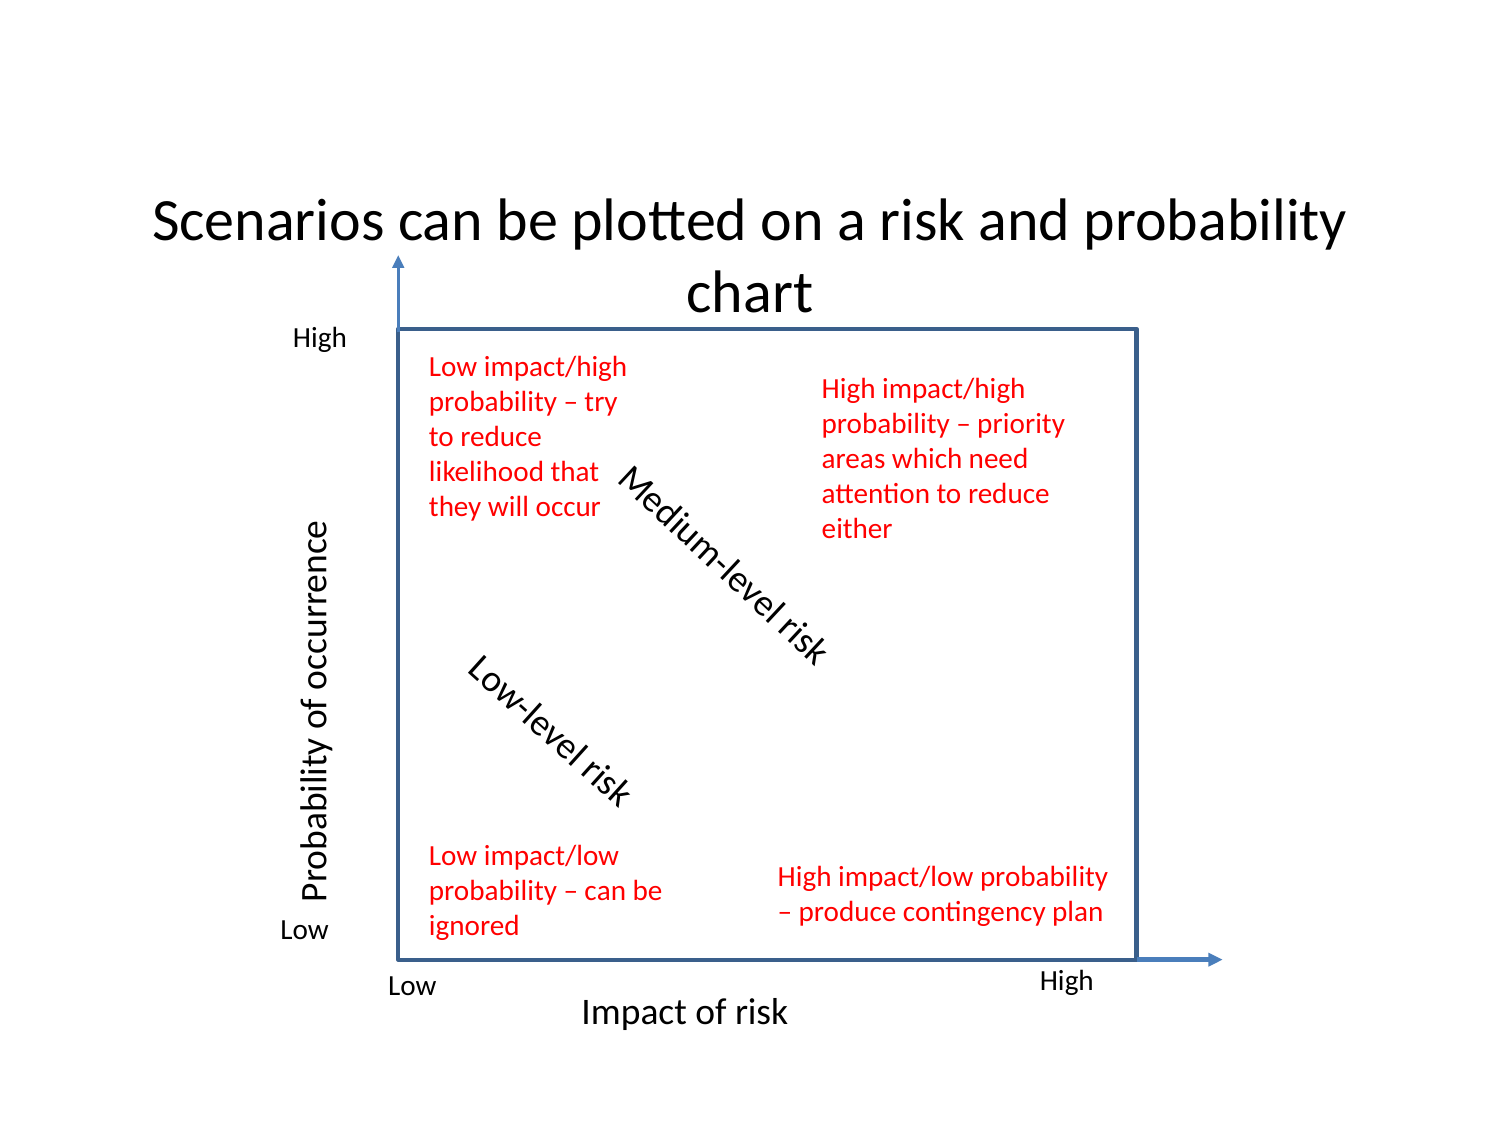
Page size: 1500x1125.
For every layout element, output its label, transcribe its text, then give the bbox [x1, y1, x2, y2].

title Scenarios can be plotted on a risk and probability chart [76, 172, 1424, 332]
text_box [265, 255, 1223, 1059]
